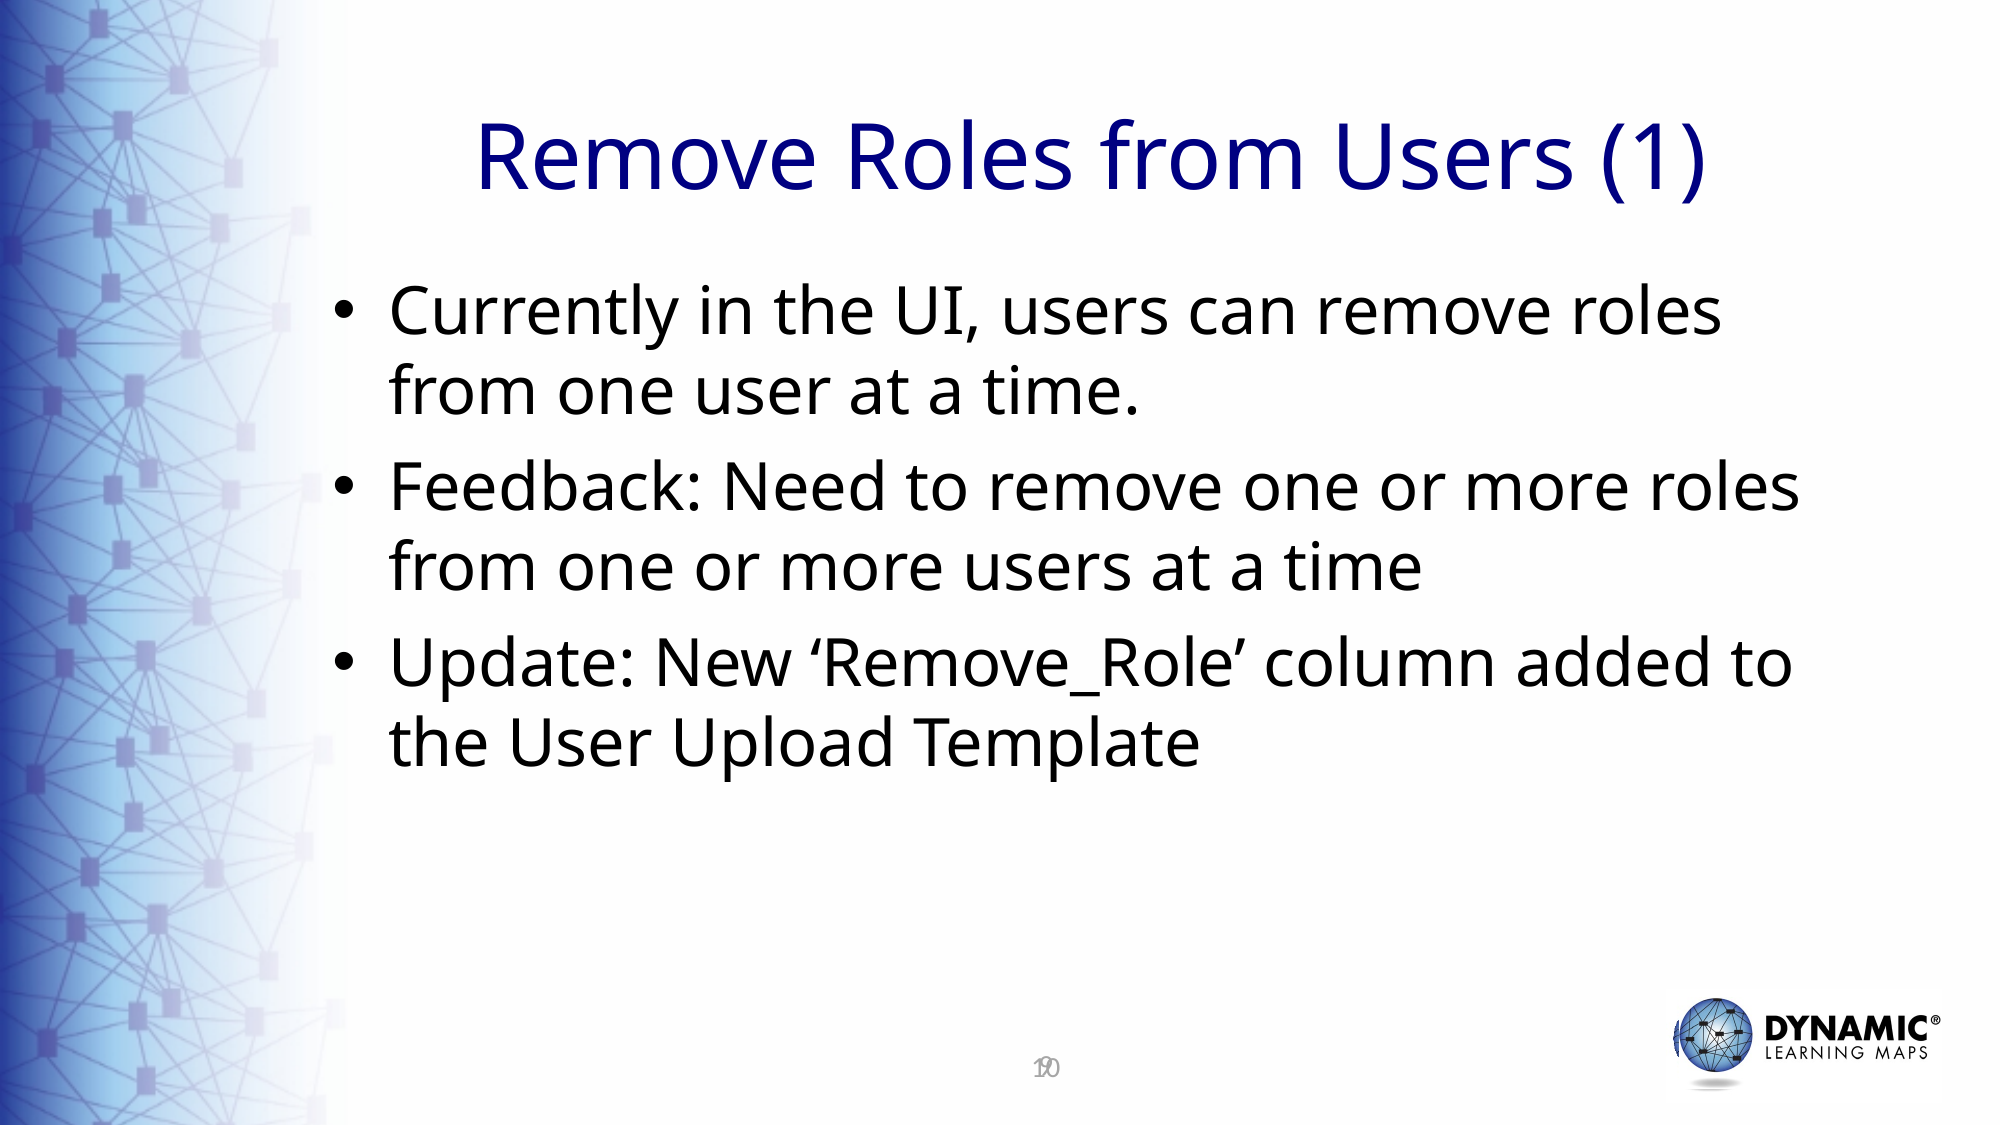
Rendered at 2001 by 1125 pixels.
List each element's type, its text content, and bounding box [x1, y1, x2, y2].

text_box 9 [1036, 1044, 1056, 1082]
picture [0, 0, 2000, 1125]
title Remove Roles from Users (1) [197, 12, 1998, 247]
text_box Currently in the UI, users can remove roles from one user at a time. Feedback: Need to remove one or more roles from one or more users at a time Update: New ‘Remove_Role’ column added to the User Upload Template [330, 265, 1909, 780]
